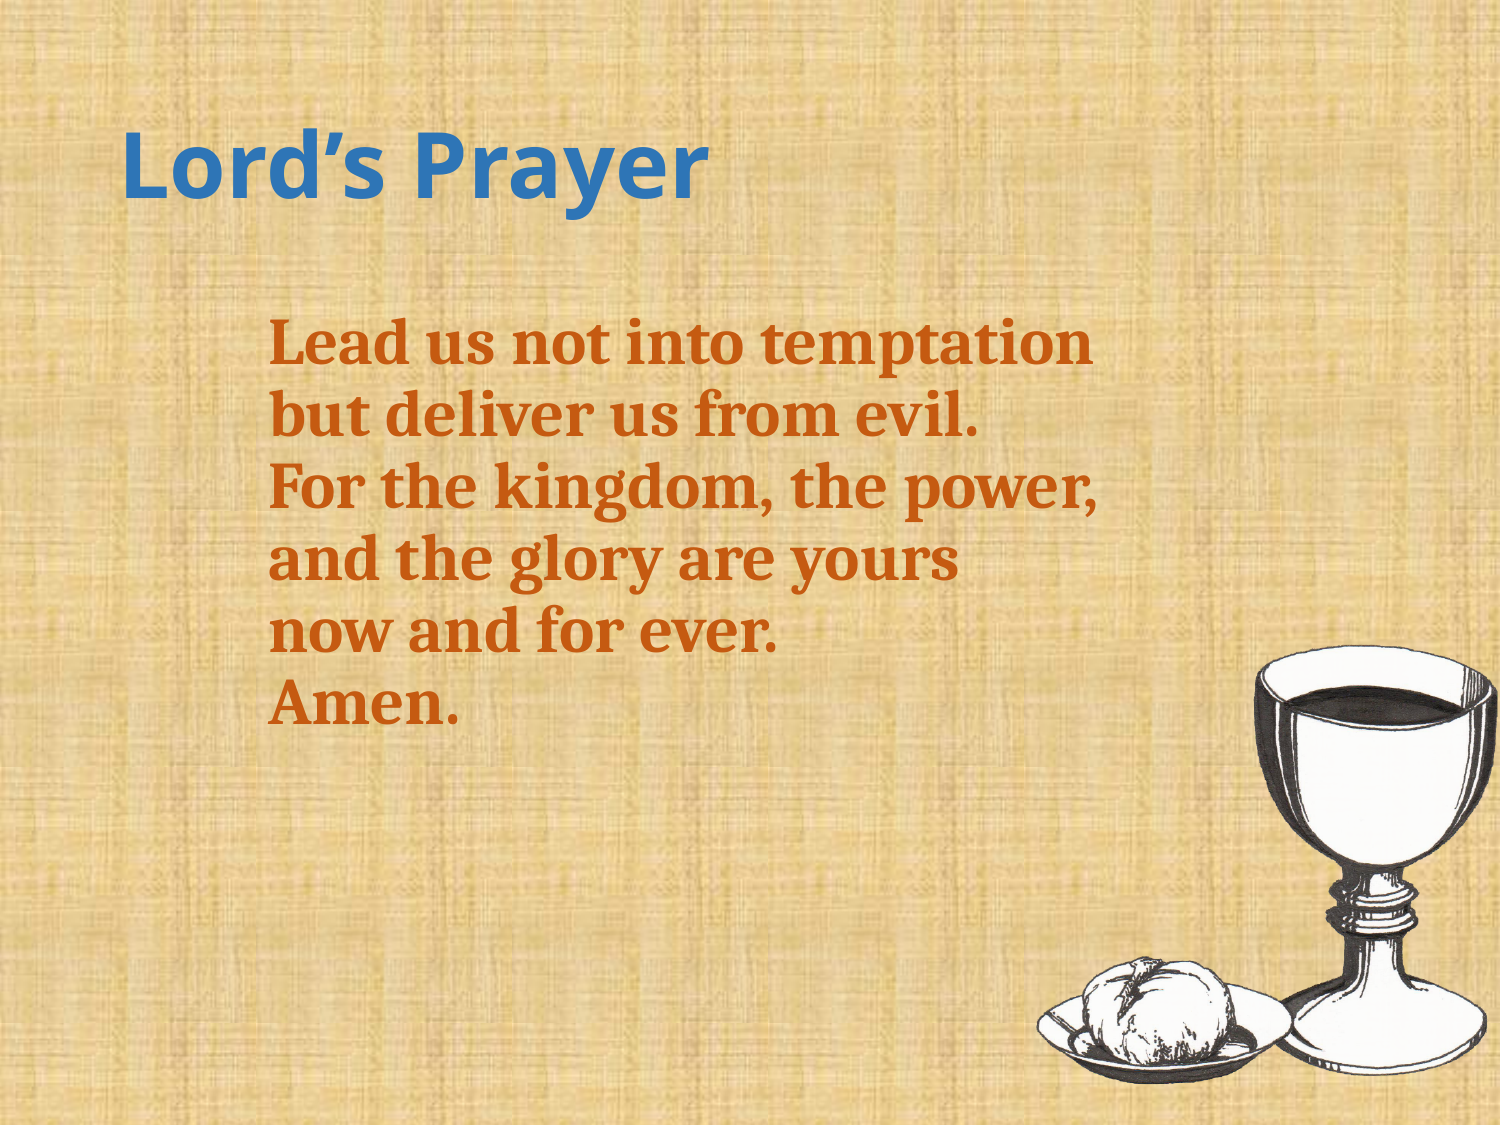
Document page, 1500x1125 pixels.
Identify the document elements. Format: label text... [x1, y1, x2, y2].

list Lead us not into temptation but deliver us from evil. For the kingdom, the power, and the glory are yours now and for ever. Amen. [103, 299, 1397, 1014]
title Lord’s Prayer [103, 59, 1397, 278]
picture [0, 0, 1500, 1125]
